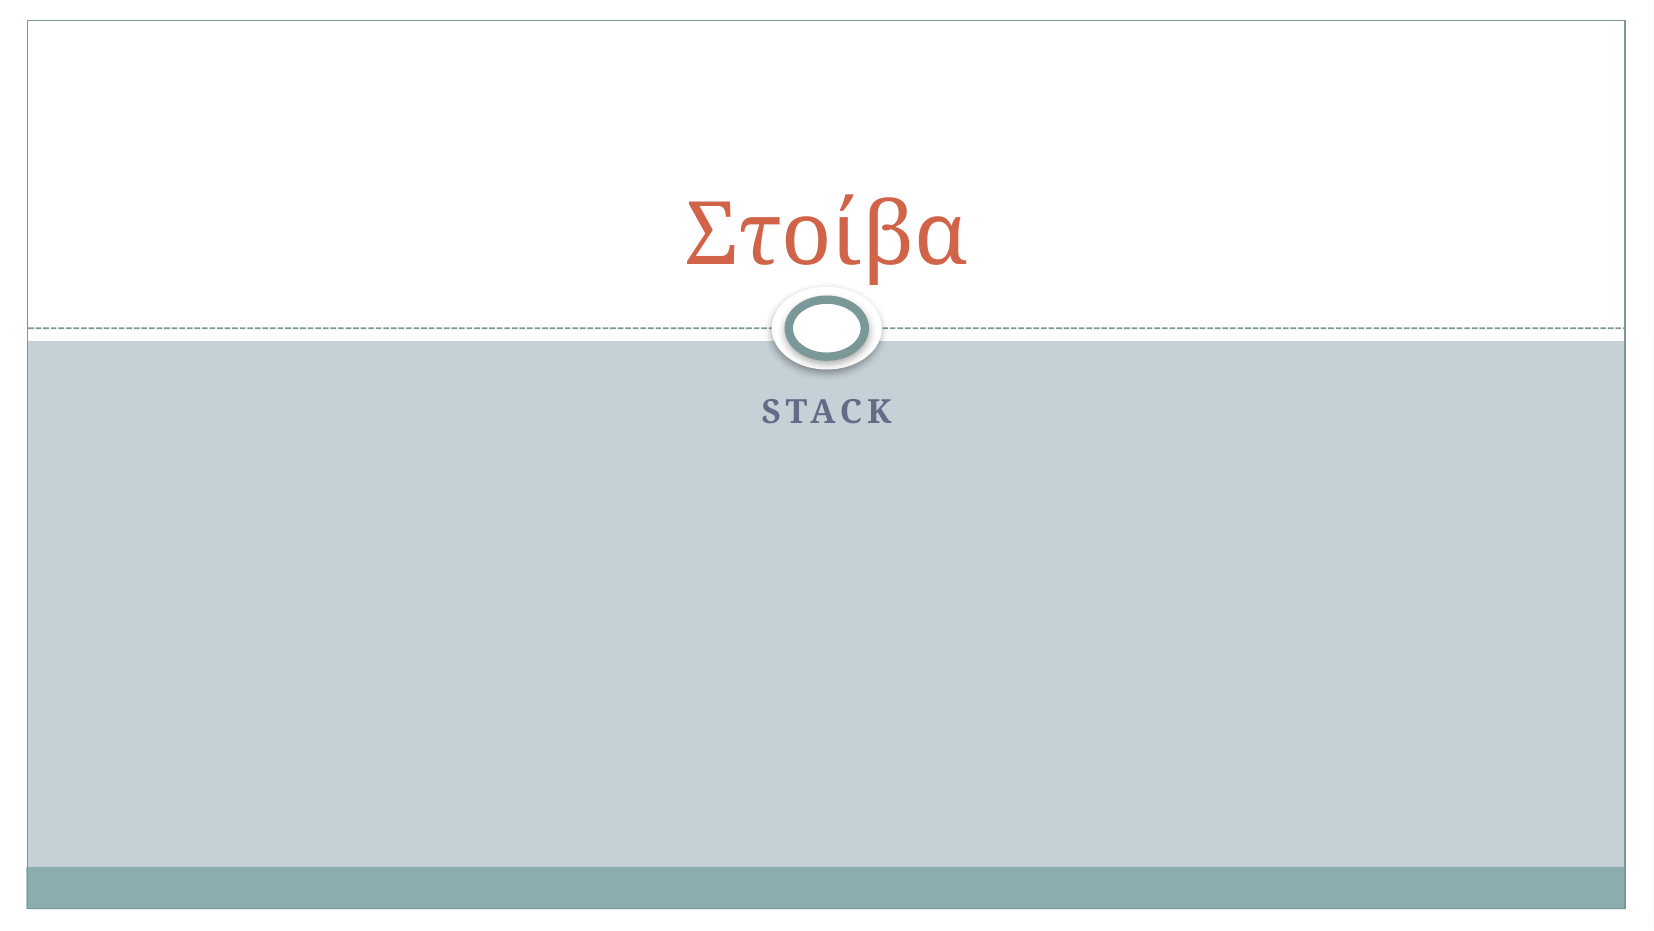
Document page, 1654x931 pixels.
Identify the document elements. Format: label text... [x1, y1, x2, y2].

title Στοίβα [124, 51, 1530, 290]
subtitle Stack [248, 382, 1406, 621]
